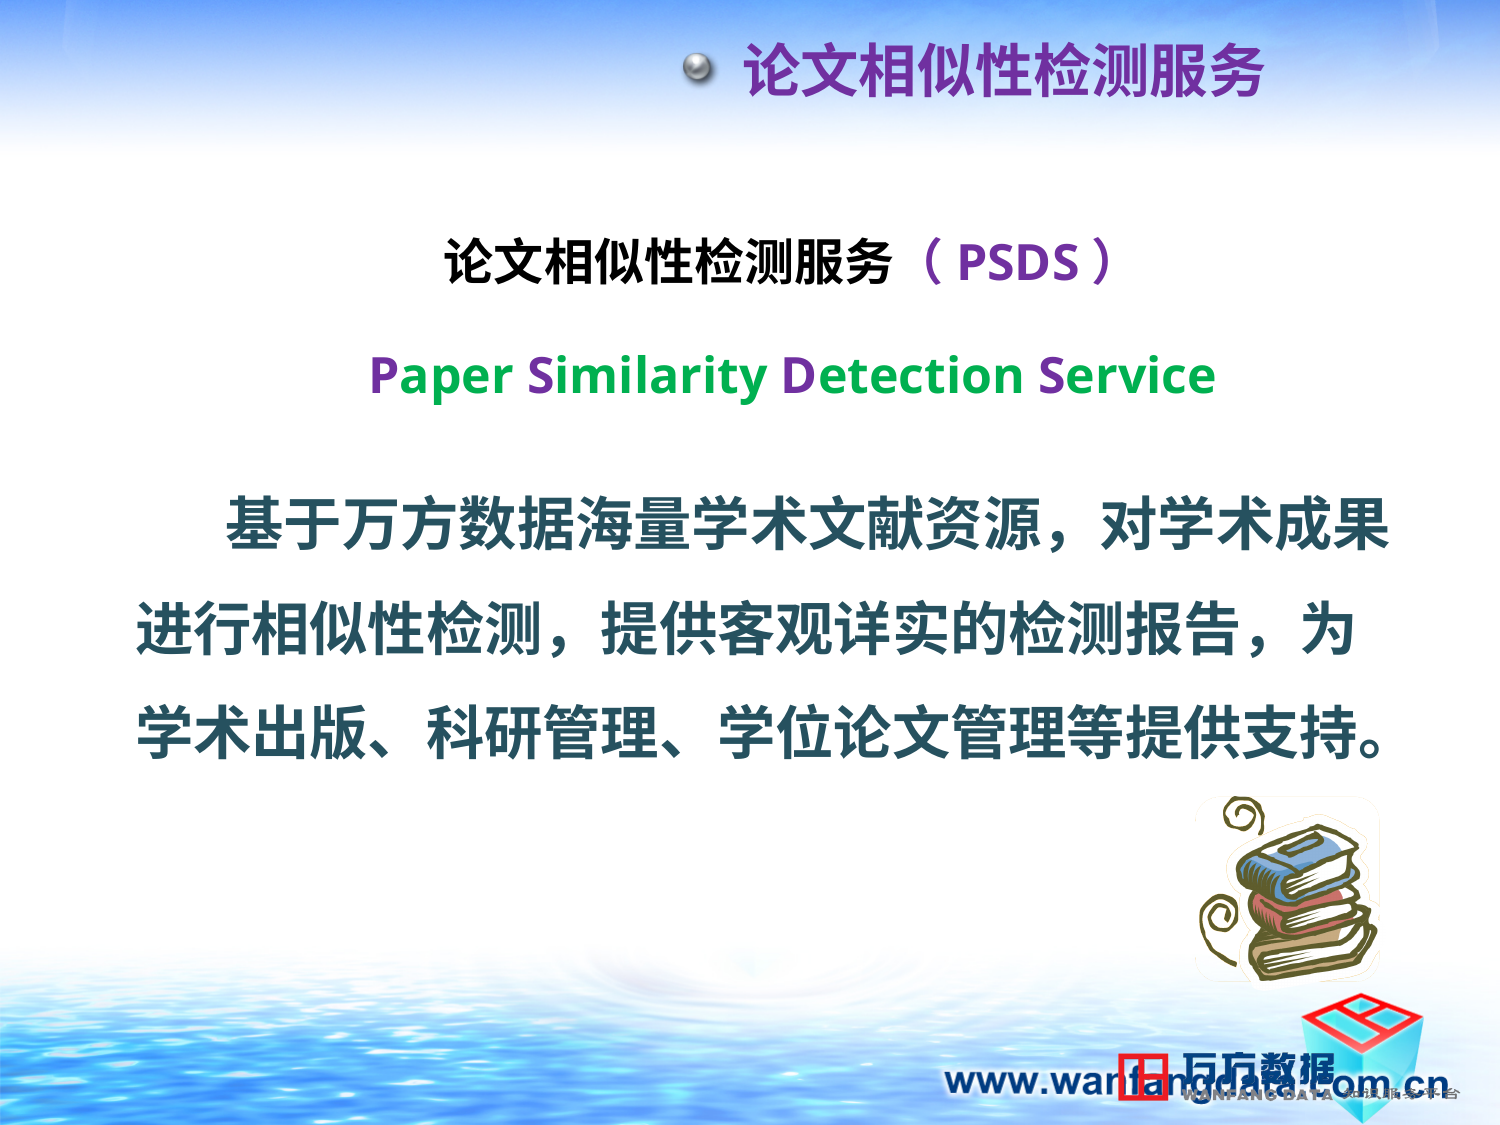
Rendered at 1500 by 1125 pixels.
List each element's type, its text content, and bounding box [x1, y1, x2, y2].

text_box 论文相似性检测服务（PSDS） Paper Similarity Detection Service [145, 227, 1441, 411]
picture [0, 0, 1500, 1125]
text_box 论文相似性检测服务 [679, 42, 1459, 106]
text_box 基于万方数据海量学术文献资源，对学术成果进行相似性检测，提供客观详实的检测报告，为学术出版、科研管理、学位论文管理等提供支持。 [120, 444, 1416, 774]
